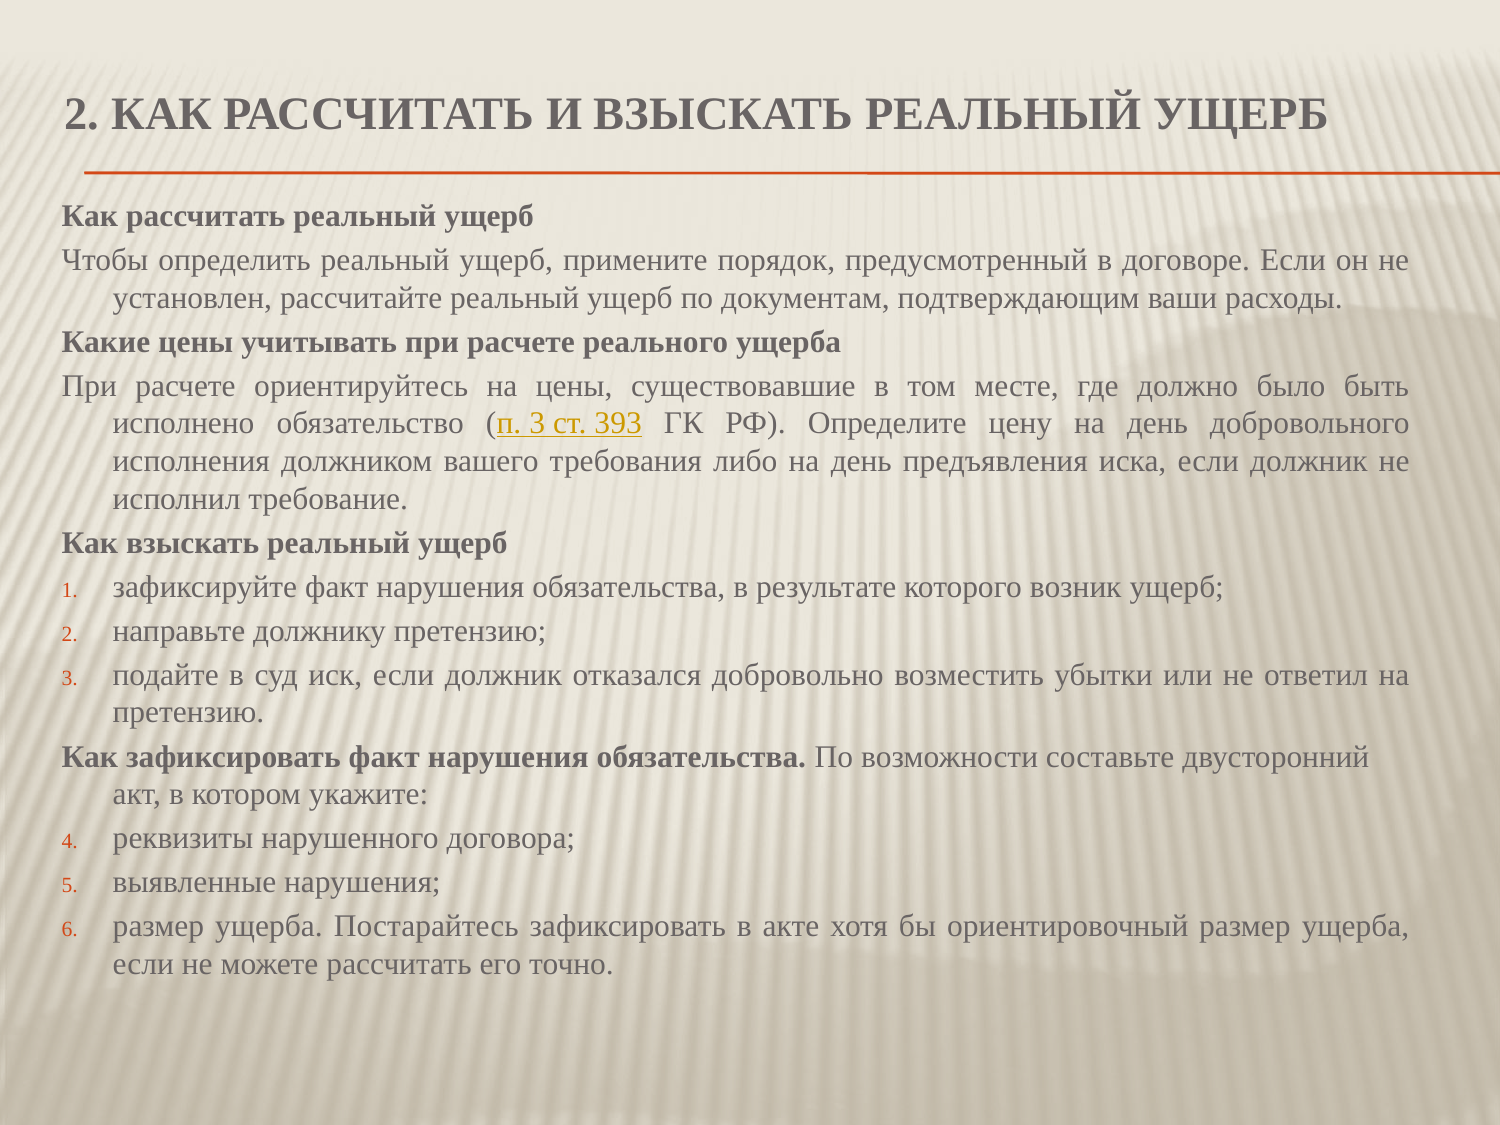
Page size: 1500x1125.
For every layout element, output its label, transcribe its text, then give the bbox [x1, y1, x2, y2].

title 2. Как рассчитать и взыскать реальный ущерб [50, 75, 1475, 213]
list Как рассчитать реальный ущерб Чтобы определить реальный ущерб, примените порядок, предусмотренный в договоре. Если он не установлен, рассчитайте реальный ущерб по документам, подтверждающим ваши расходы. Какие цены учитывать при расчете реального ущерба При расчете ориентируйтесь на цены, существовавшие в том месте, где должно было быть исполнено обязательство (п. 3 ст. 393 ГК РФ). Определите цену на день добровольного исполнения должником вашего требования либо на день предъявления иска, если должник не исполнил требование. Как взыскать реальный ущерб зафиксируйте факт нарушения обязательства, в результате которого возник ущерб; направьте должнику претензию; подайте в суд иск, если должник отказался добровольно возместить убытки или не ответил на претензию. Как зафиксировать факт нарушения обязательства. По возможности составьте двусторонний акт, в котором укажите: реквизиты нарушенного договора; выявленные нарушения; размер ущерба. Постарайтесь зафиксировать в акте хотя бы ориентировочный размер ущерба, если не можете рассчитать его точно. [46, 187, 1425, 1005]
